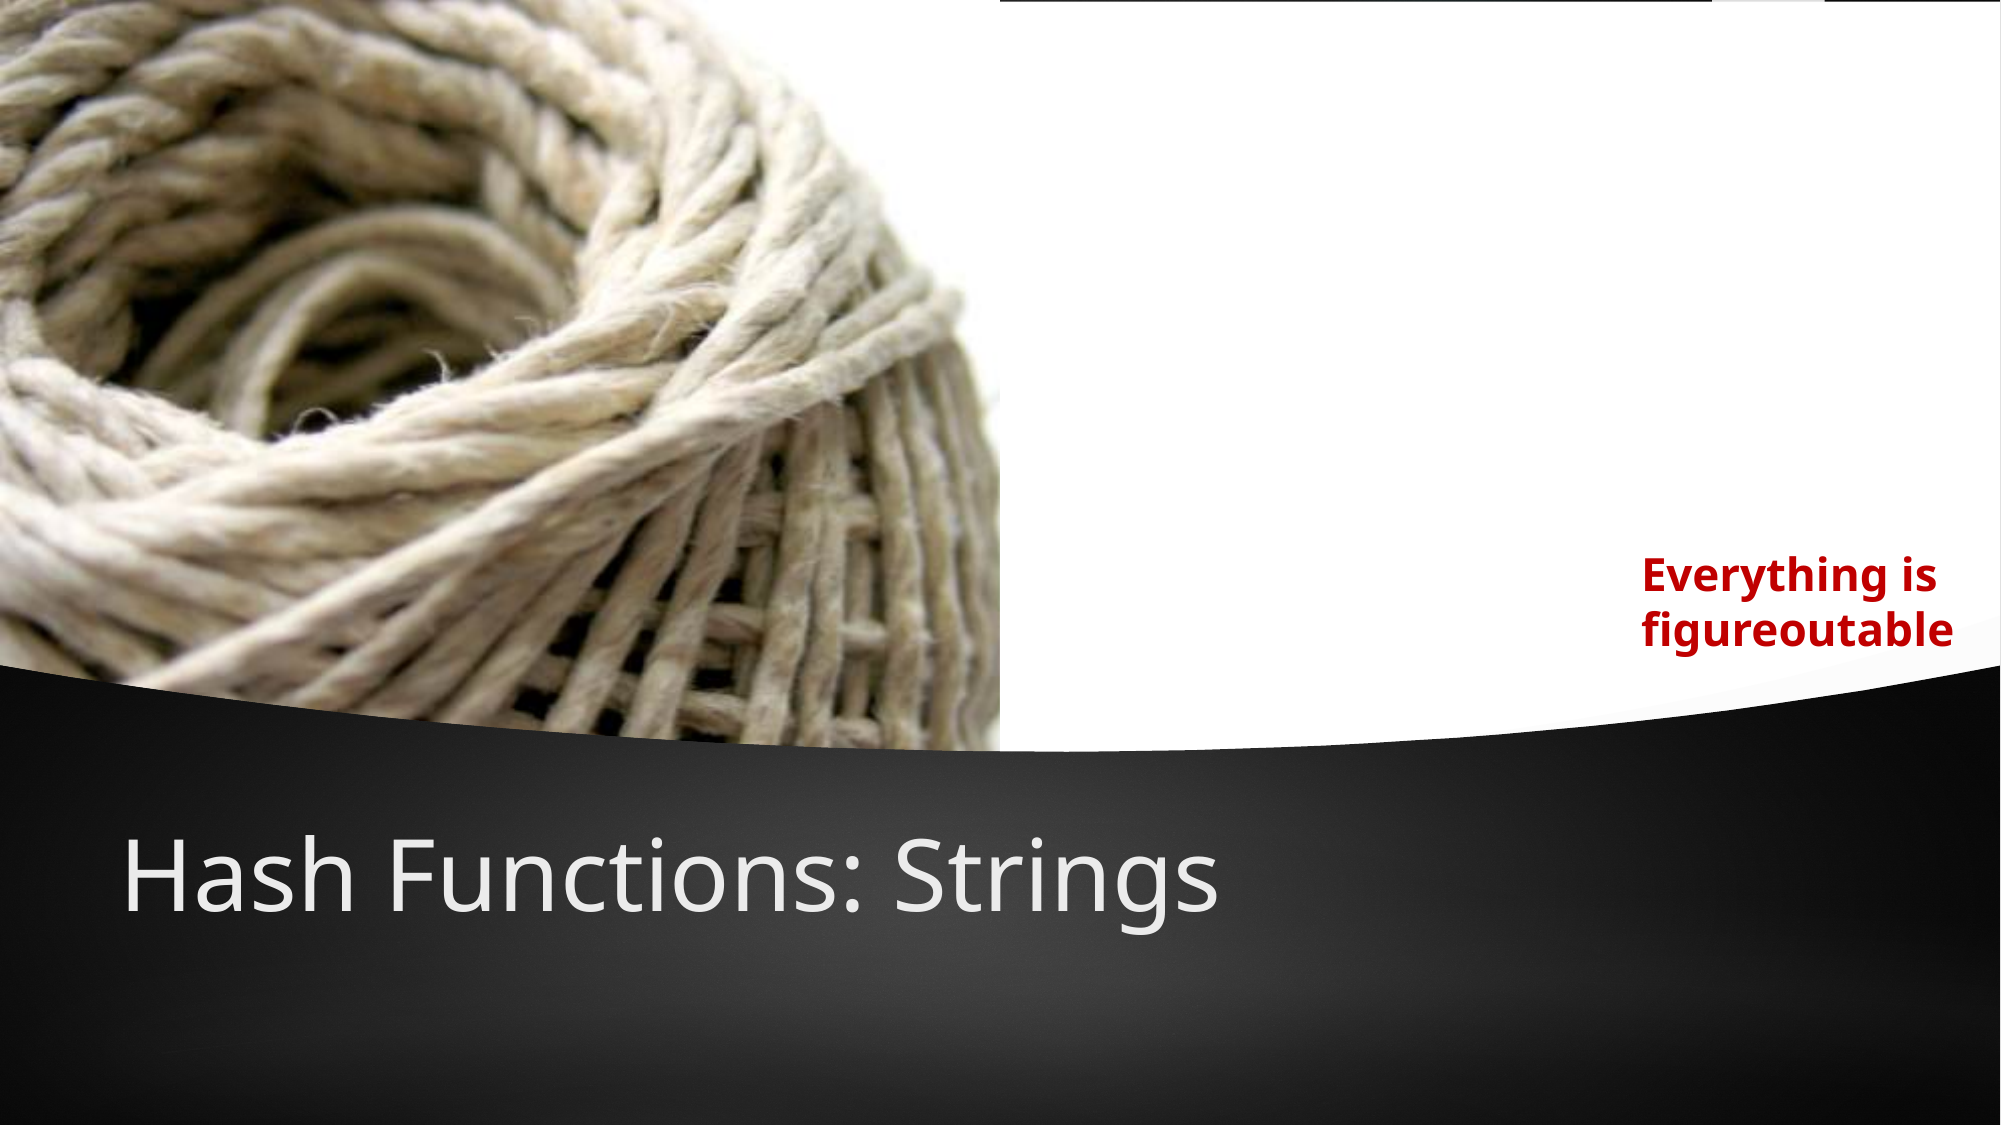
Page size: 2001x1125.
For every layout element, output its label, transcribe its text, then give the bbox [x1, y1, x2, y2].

title Hash Functions: Strings [104, 796, 1812, 939]
text_box [0, 762, 2000, 1125]
picture [0, 0, 2000, 824]
